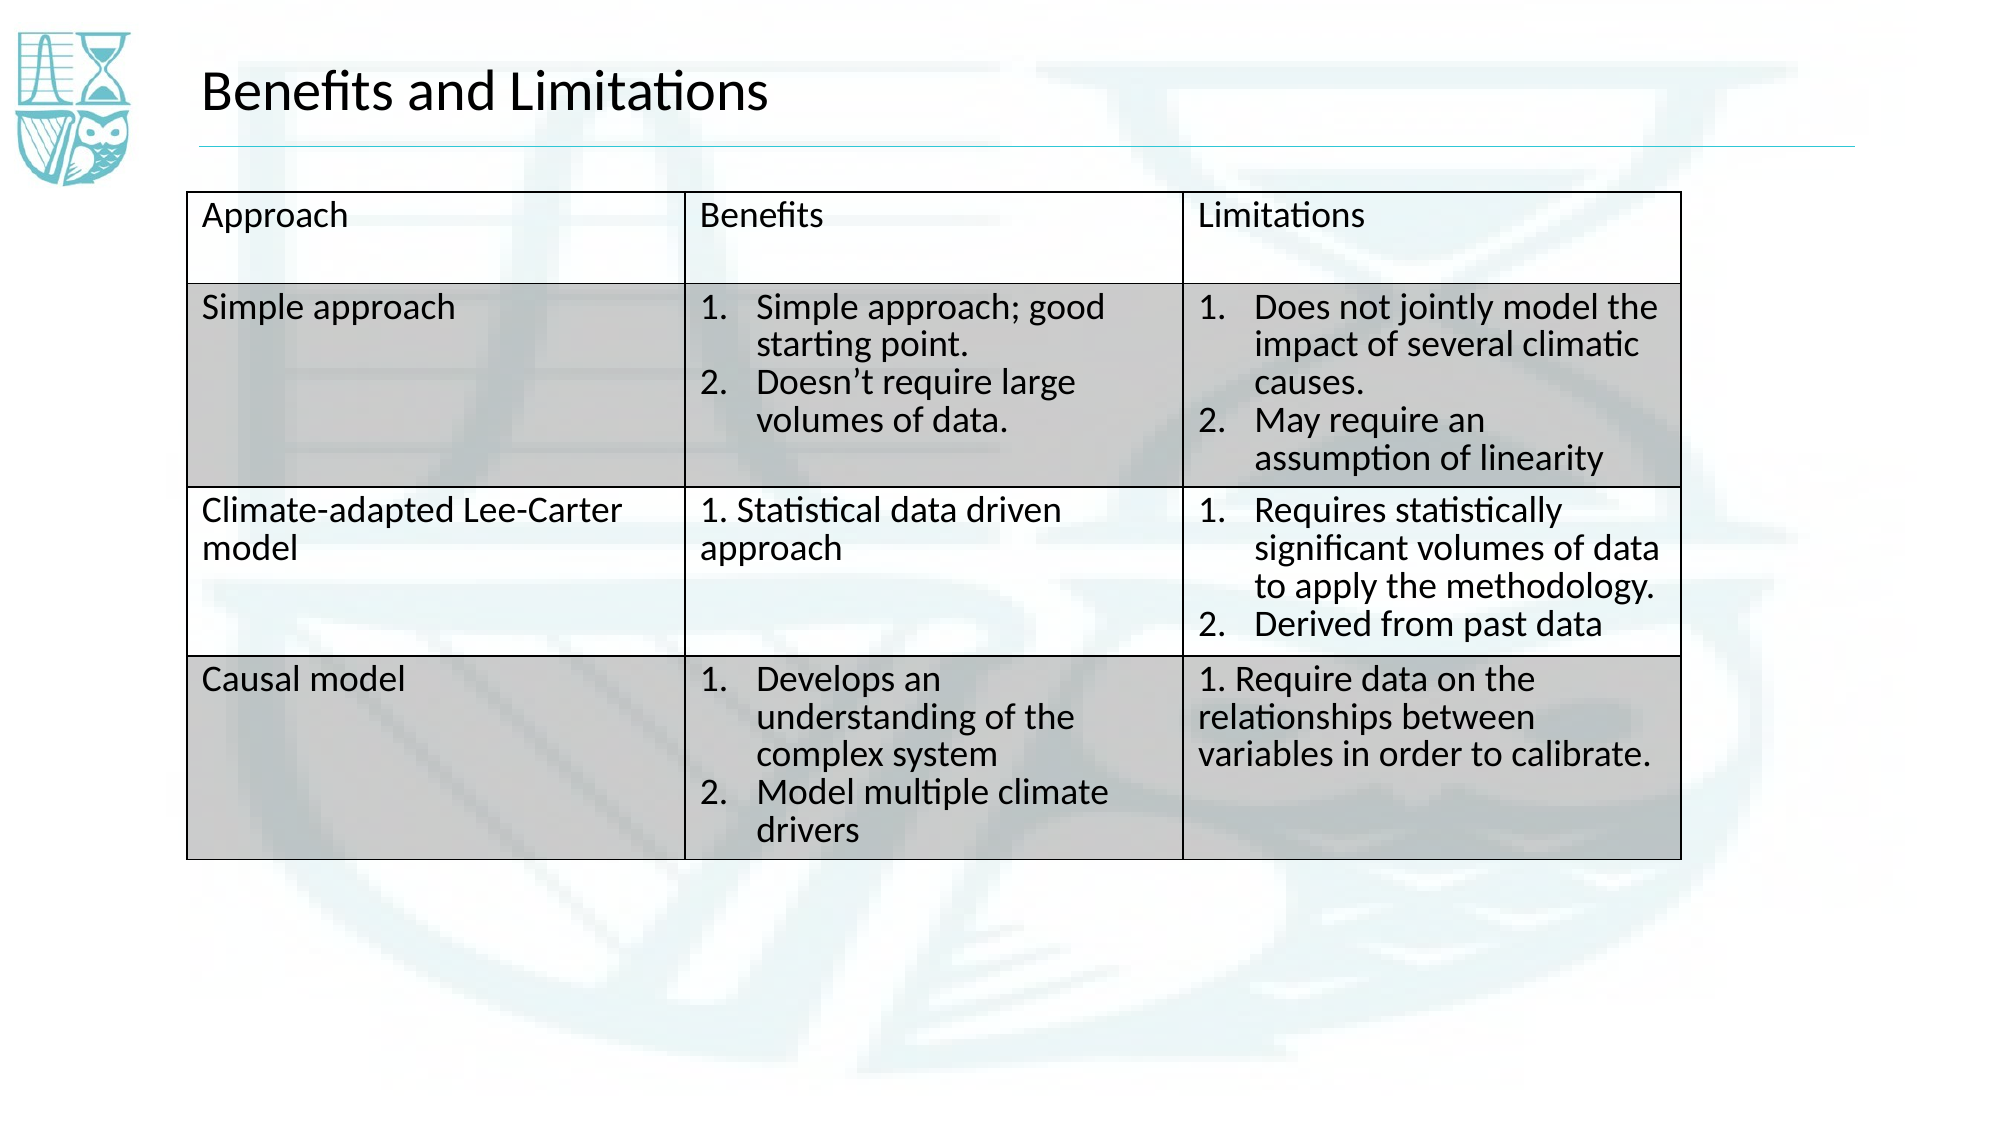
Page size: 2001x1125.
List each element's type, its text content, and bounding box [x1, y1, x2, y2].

table_header Approach [188, 193, 684, 283]
table_cell Simple approach [188, 284, 684, 486]
table_cell 1. Statistical data driven approach [686, 488, 1182, 655]
table_header Limitations [1184, 193, 1680, 283]
table_cell Does not jointly model the impact of several climatic causes. May require an assumption of linearity [1184, 284, 1680, 486]
table_cell Requires statistically significant volumes of data to apply the methodology. Derived from past data [1184, 488, 1680, 655]
table_cell Simple approach; good starting point. Doesn’t require large volumes of data. [686, 284, 1182, 486]
table_cell 1. Require data on the relationships between variables in order to calibrate. [1184, 657, 1680, 859]
text_box Benefits and Limitations [186, 53, 1855, 171]
table_cell Develops an understanding of the complex system Model multiple climate drivers [686, 657, 1182, 859]
table_cell Causal model [188, 657, 684, 859]
table_cell Climate-adapted Lee-Carter model [188, 488, 684, 655]
text_box [113, 256, 1855, 1072]
picture [0, 22, 145, 193]
table_header Benefits [686, 193, 1182, 283]
